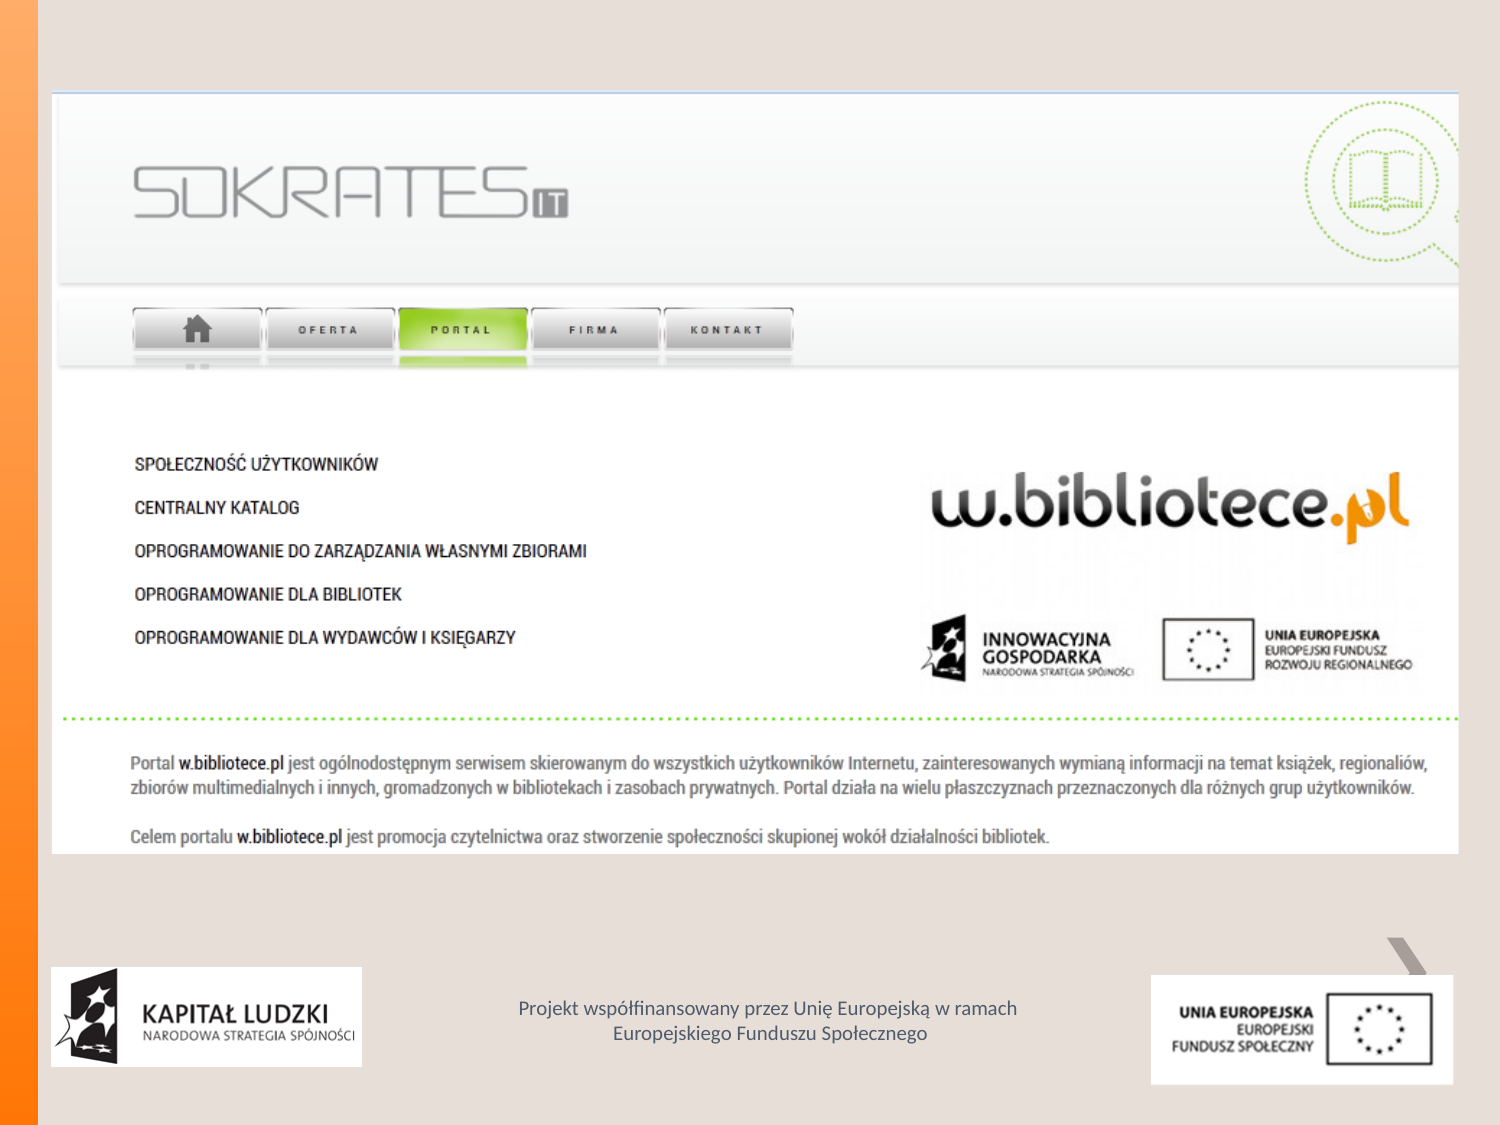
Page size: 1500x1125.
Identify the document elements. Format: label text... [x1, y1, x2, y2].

picture [1151, 975, 1455, 1089]
picture [51, 967, 363, 1067]
picture [51, 89, 1459, 854]
text_box Projekt współfinansowany przez Unię Europejską w ramach Europejskiego Funduszu Społecznego [395, 987, 1146, 1098]
